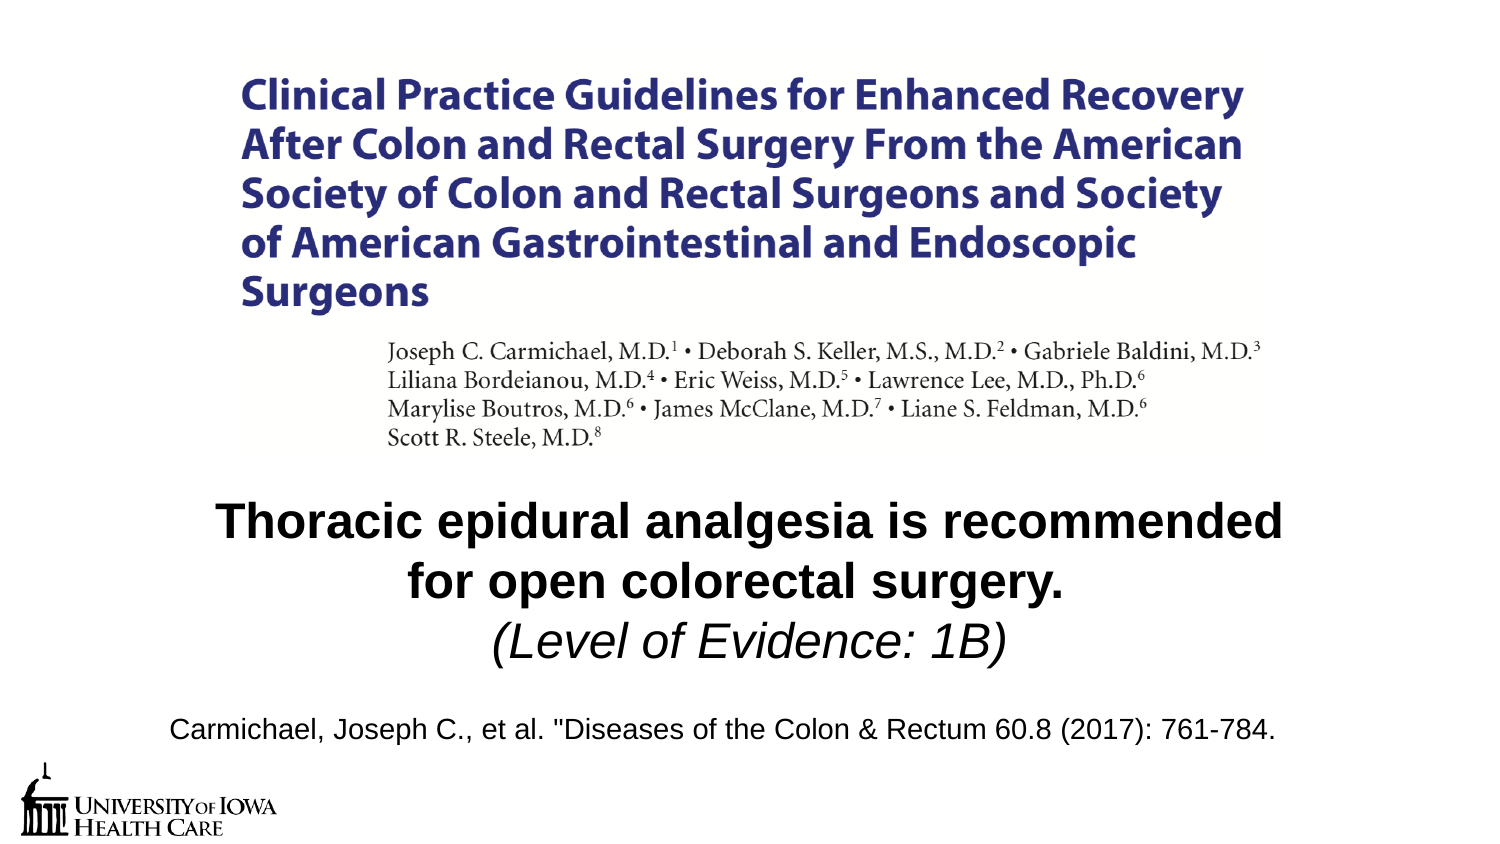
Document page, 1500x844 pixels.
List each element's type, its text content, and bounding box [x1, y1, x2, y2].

text_box Thoracic epidural analgesia is recommended for open colorectal surgery. (Level of Evidence: 1B) [184, 473, 1315, 680]
picture [205, 49, 1294, 458]
text_box Carmichael, Joseph C., et al. "Diseases of the Colon & Rectum 60.8 (2017): 761-784. [154, 695, 1346, 776]
picture [21, 762, 277, 836]
